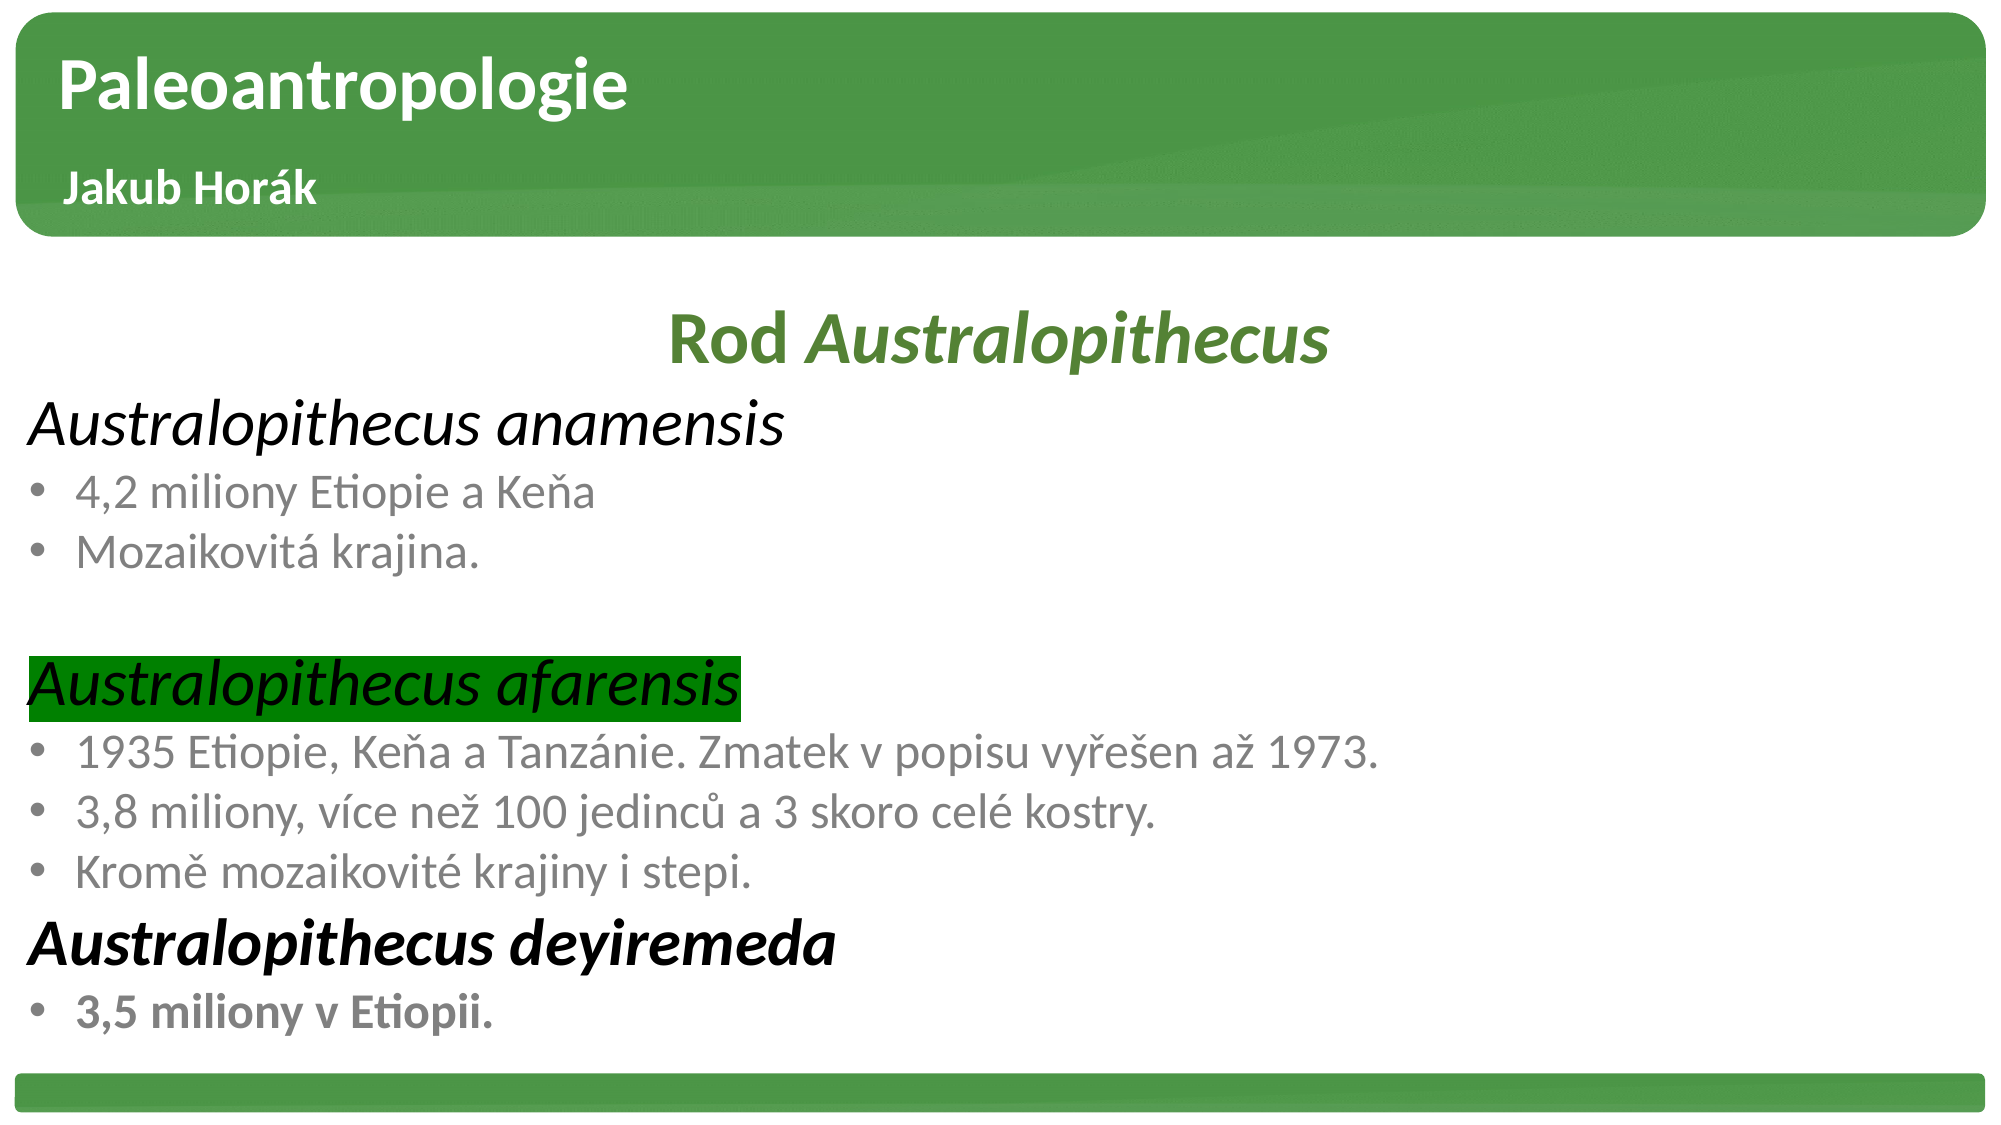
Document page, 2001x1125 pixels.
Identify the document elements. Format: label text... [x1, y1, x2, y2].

text_box Paleoantropologie Jakub Horák [14, 11, 1987, 236]
text_box Rod Australopithecus Australopithecus anamensis 4,2 miliony Etiopie a Keňa Mozaikovitá krajina. Australopithecus afarensis 1935 Etiopie, Keňa a Tanzánie. Zmatek v popisu vyřešen až 1973. 3,8 miliony, více než 100 jedinců a 3 skoro celé kostry. Kromě mozaikovité krajiny i stepi. Australopithecus deyiremeda 3,5 miliony v Etiopii. [13, 236, 1985, 1047]
text_box [13, 1072, 1987, 1114]
